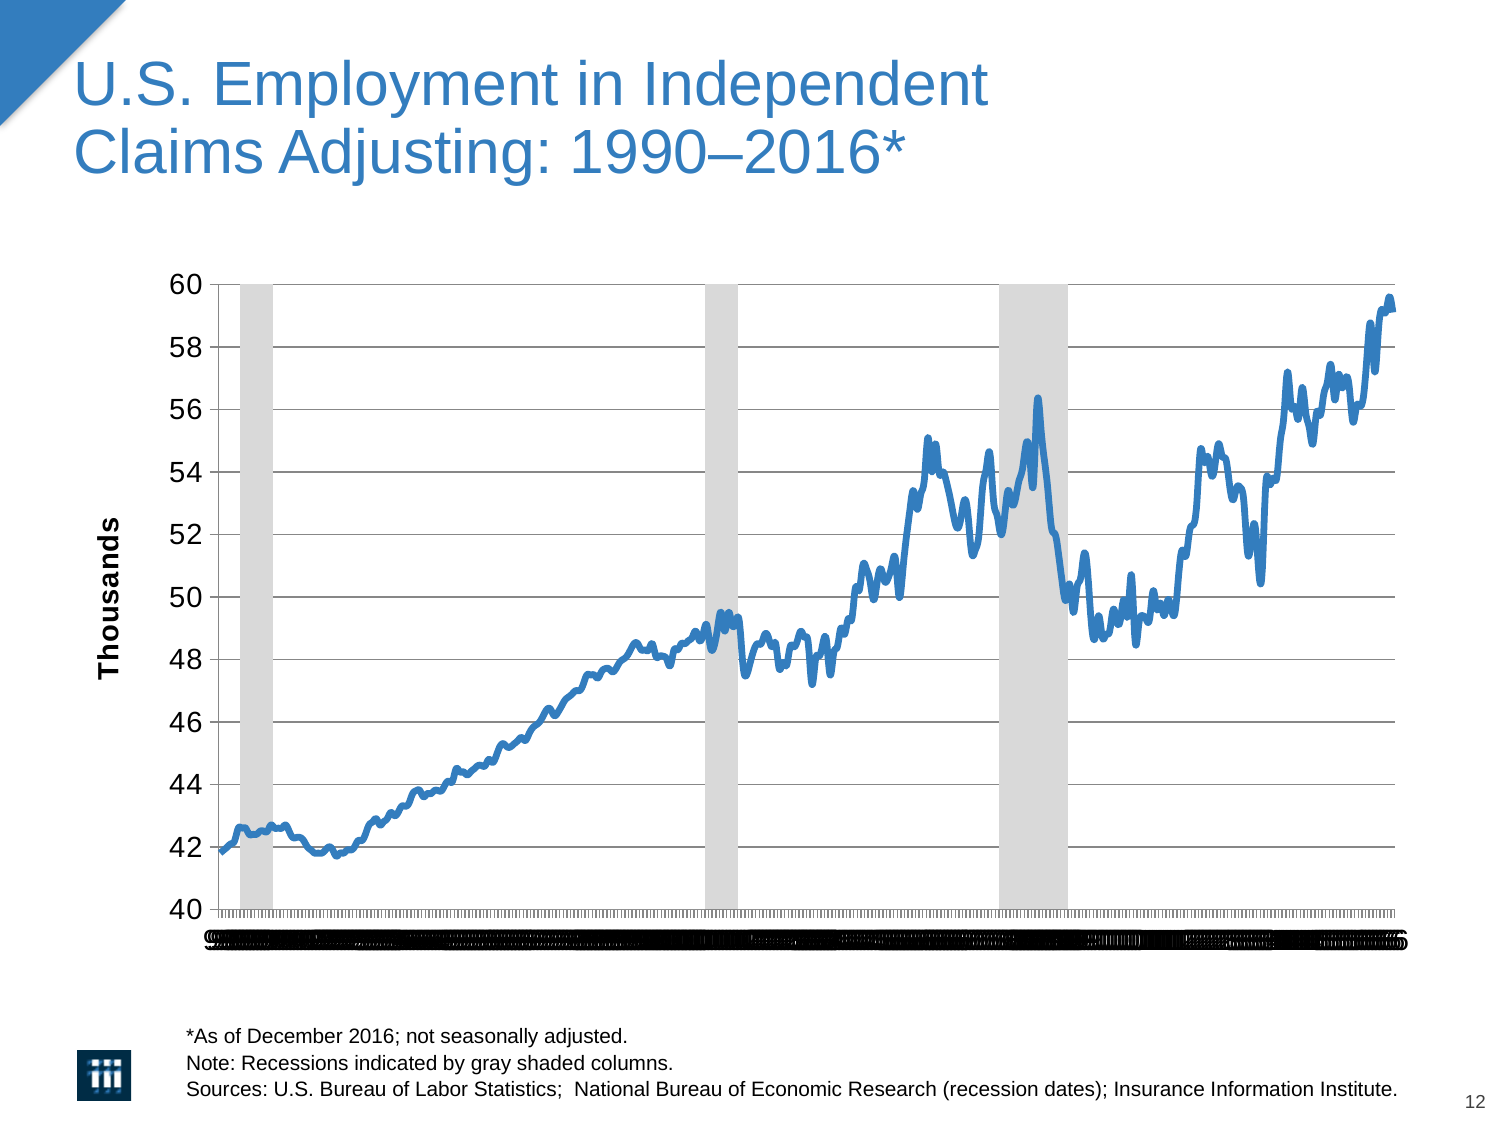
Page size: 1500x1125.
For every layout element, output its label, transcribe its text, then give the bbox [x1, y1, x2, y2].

chart [76, 251, 1477, 992]
list *As of December 2016; not seasonally adjusted. Note: Recessions indicated by gray shaded columns. Sources: U.S. Bureau of Labor Statistics; National Bureau of Economic Research (recession dates); Insurance Information Institute. [186, 1032, 1446, 1101]
title U.S. Employment in Independent Claims Adjusting: 1990–2016* [58, 38, 1446, 195]
